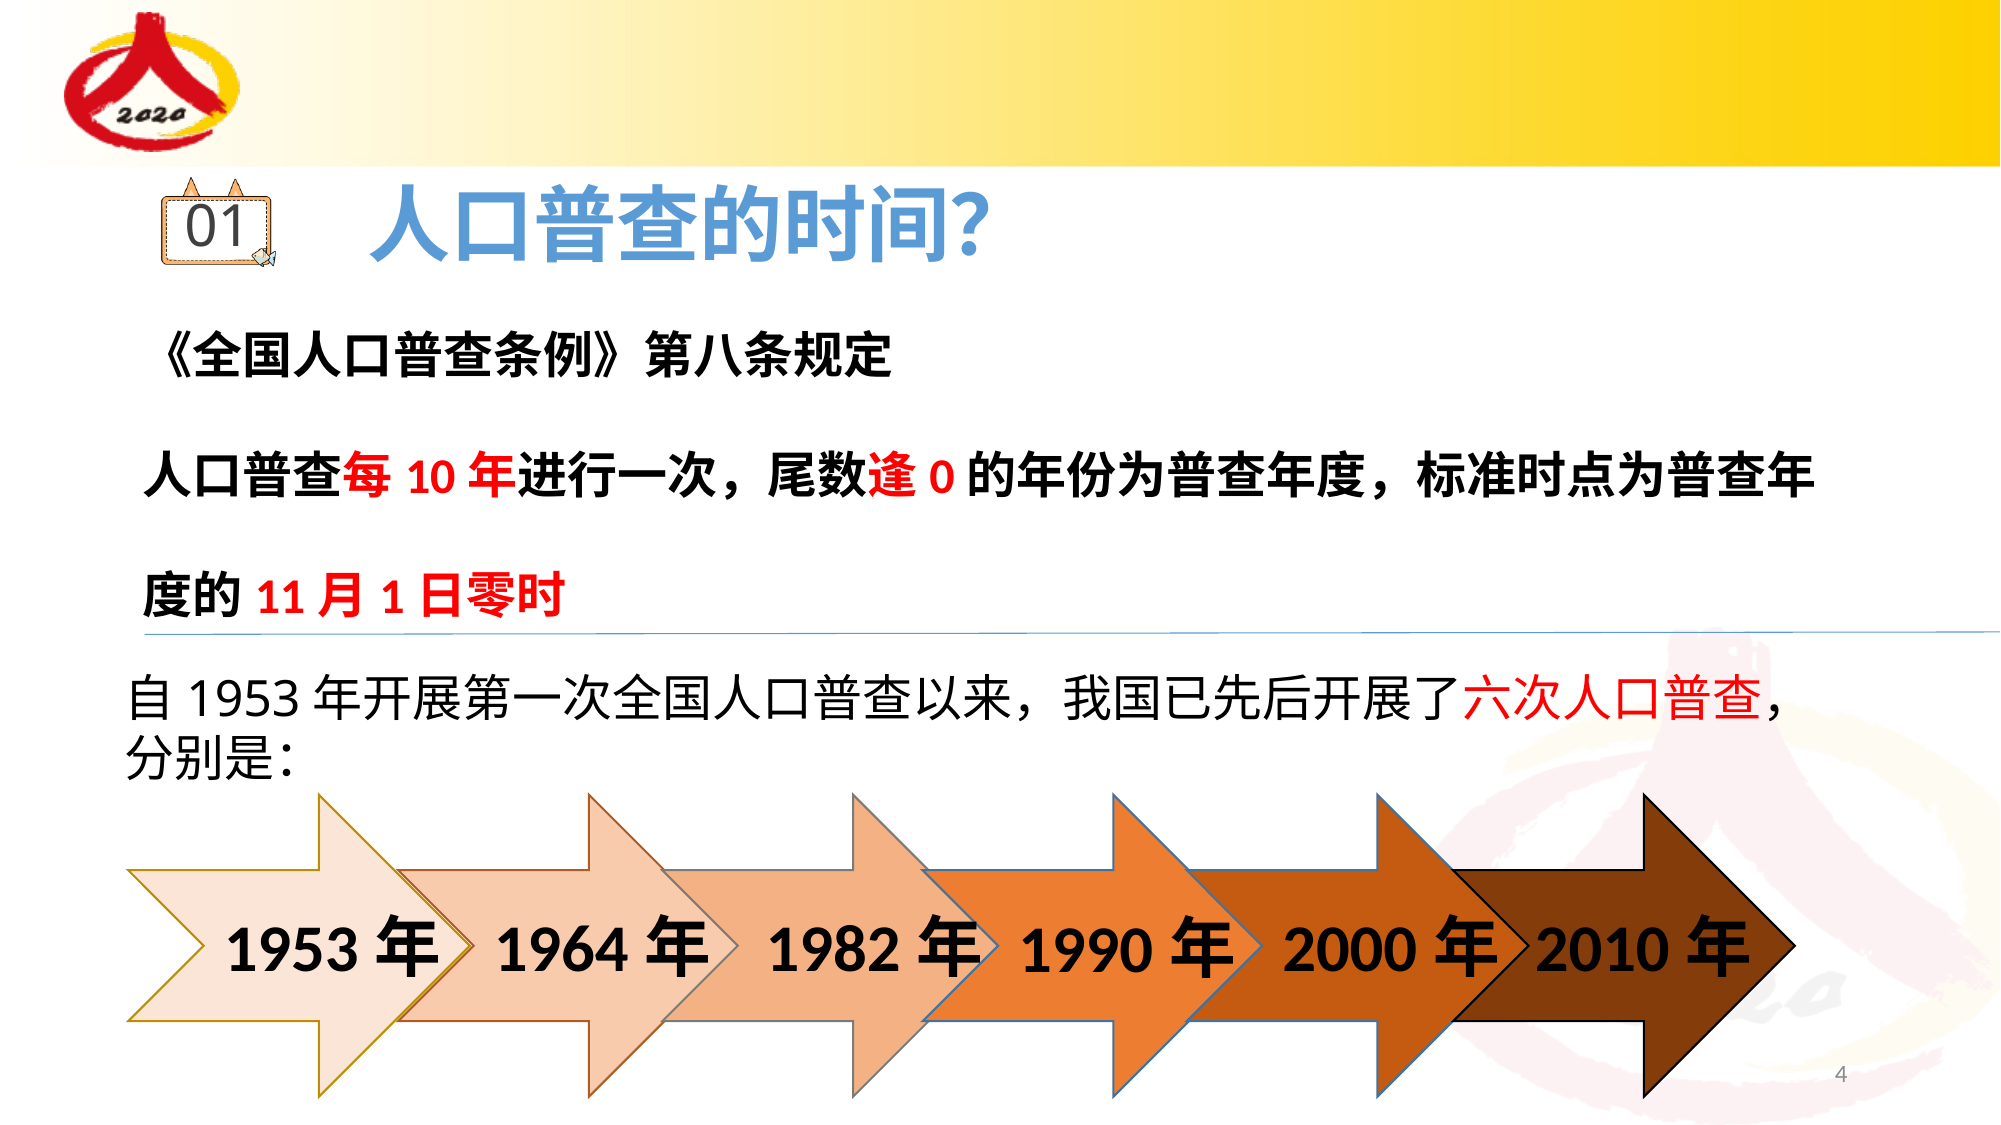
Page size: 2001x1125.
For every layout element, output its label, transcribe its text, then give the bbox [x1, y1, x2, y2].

text_box [659, 792, 946, 897]
text_box [1184, 792, 1477, 897]
text_box [396, 993, 688, 1100]
picture [0, 0, 2001, 1125]
text_box [659, 993, 948, 1100]
text_box [1450, 792, 1748, 897]
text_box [144, 631, 2000, 635]
text_box 1953年 [208, 897, 479, 993]
text_box 自1953年开展第一次全国人口普查以来，我国已先后开展了六次人口普查，分别是： [109, 658, 1831, 794]
text_box 1982年 [750, 897, 1003, 993]
text_box [125, 792, 425, 1100]
text_box [1184, 993, 1478, 1100]
text_box 2010年 [1520, 897, 1797, 993]
text_box 2000年 [1267, 897, 1520, 993]
text_box [920, 792, 1210, 897]
text_box 1990年 [1003, 897, 1267, 993]
text_box [1450, 993, 1750, 1100]
slide_number 4 [1412, 1042, 1863, 1103]
text_box 1964年 [479, 897, 750, 993]
text_box 《全国人口普查条例》第八条规定 人口普查每10年进行一次，尾数逢0的年份为普查年度，标准时点为普查年度的11月1日零时 [128, 255, 1853, 631]
text_box [396, 792, 686, 897]
text_box [920, 993, 1212, 1100]
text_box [144, 167, 1127, 277]
